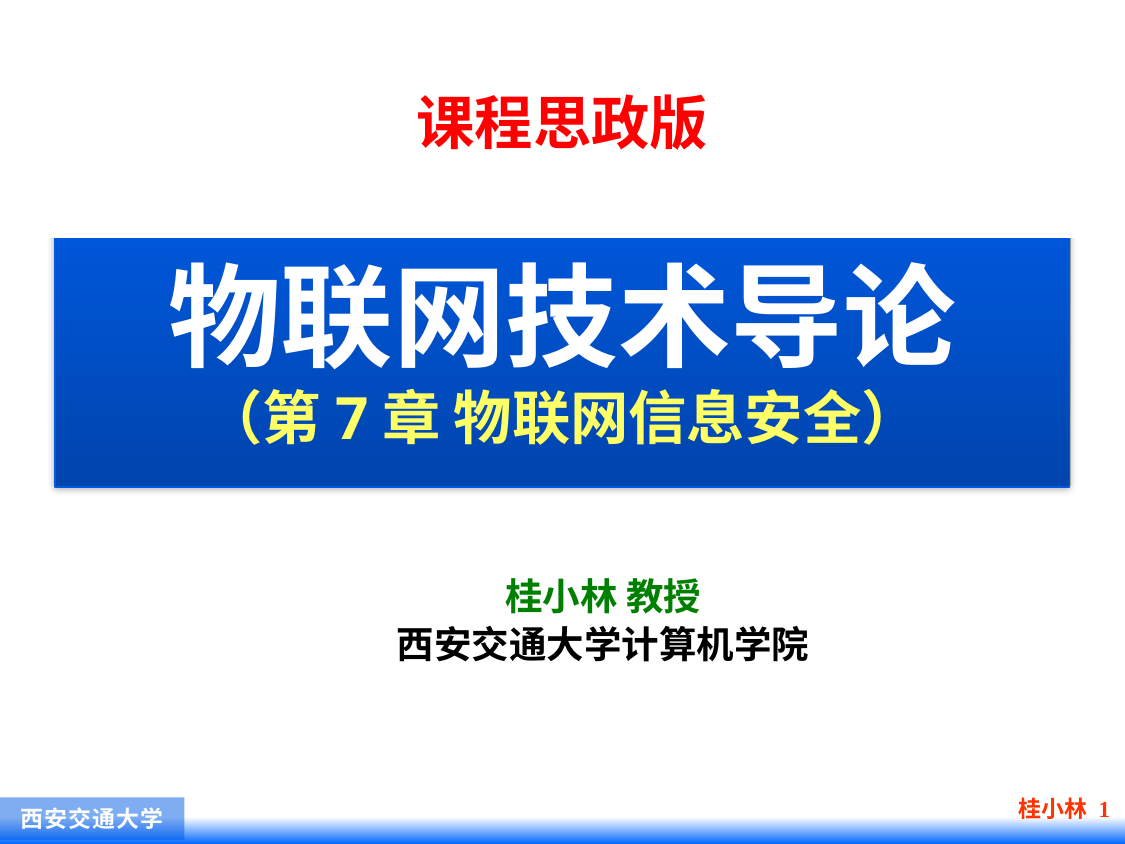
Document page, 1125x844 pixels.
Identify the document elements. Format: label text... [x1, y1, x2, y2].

text_box 课程思政版 [0, 77, 1125, 238]
subtitle 桂小林 教授 西安交通大学计算机学院 [78, 570, 1125, 787]
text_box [54, 208, 1071, 488]
slide_number 桂小林 1 [792, 787, 1125, 844]
